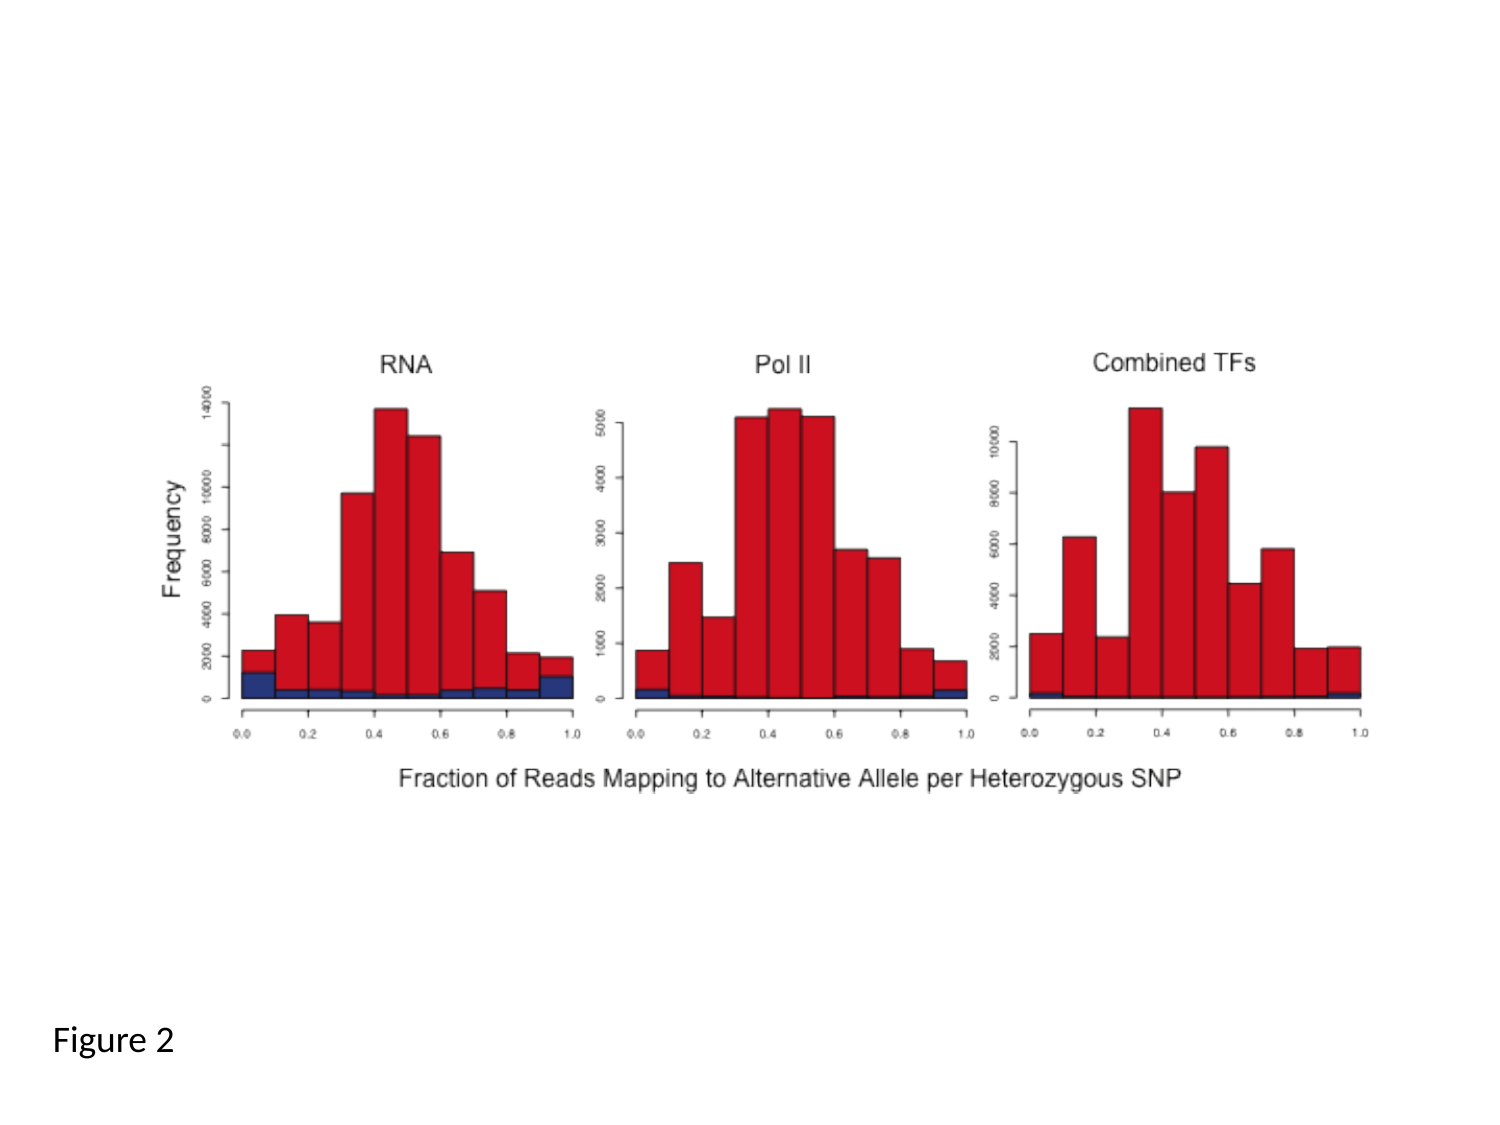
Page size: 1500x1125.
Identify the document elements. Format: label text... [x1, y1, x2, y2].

text_box Figure 2 [37, 1007, 191, 1068]
picture [160, 349, 1376, 794]
